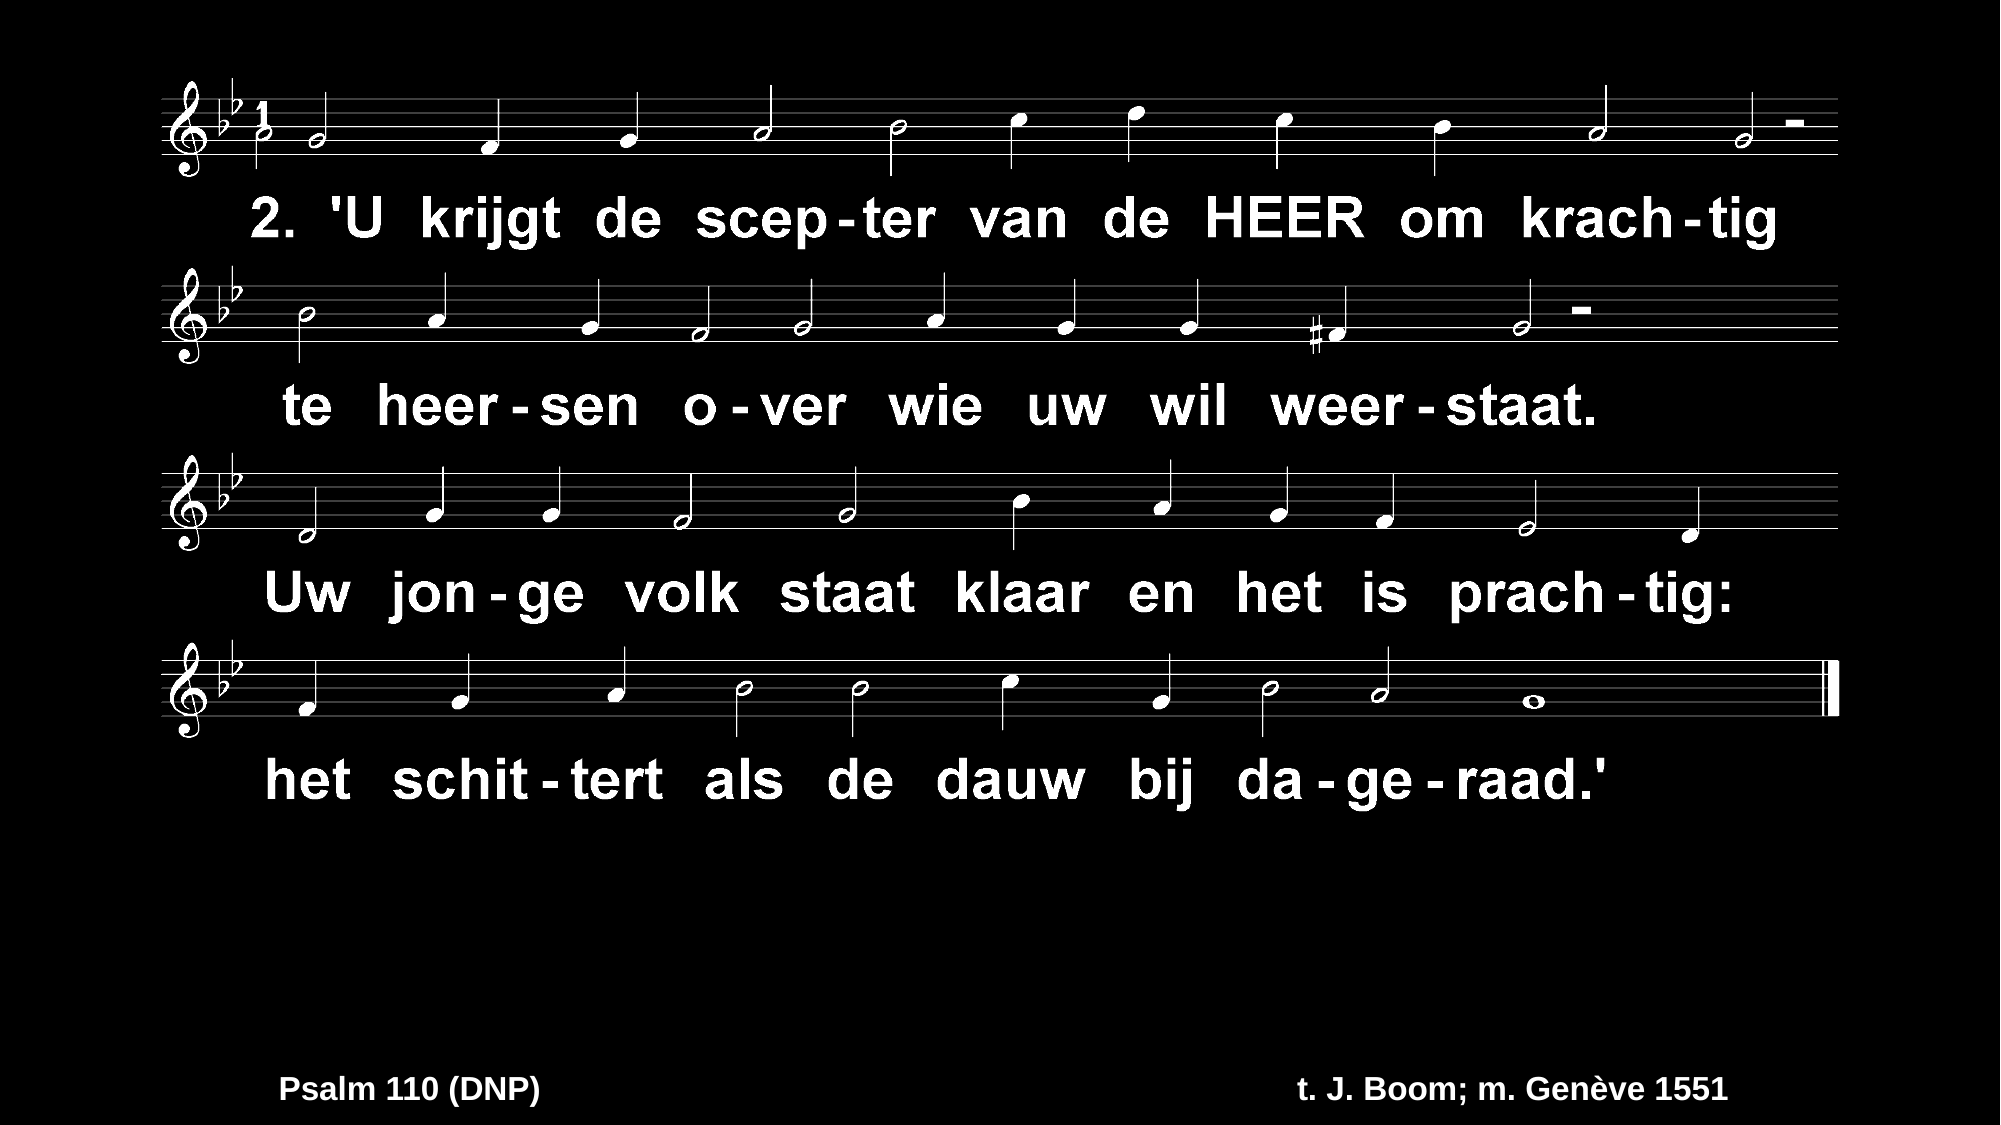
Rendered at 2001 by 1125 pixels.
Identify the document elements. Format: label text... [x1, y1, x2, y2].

text_box Psalm 110 (DNP) t. J. Boom; m. Genève 1551 [263, 1059, 1745, 1115]
picture [145, 62, 1855, 827]
